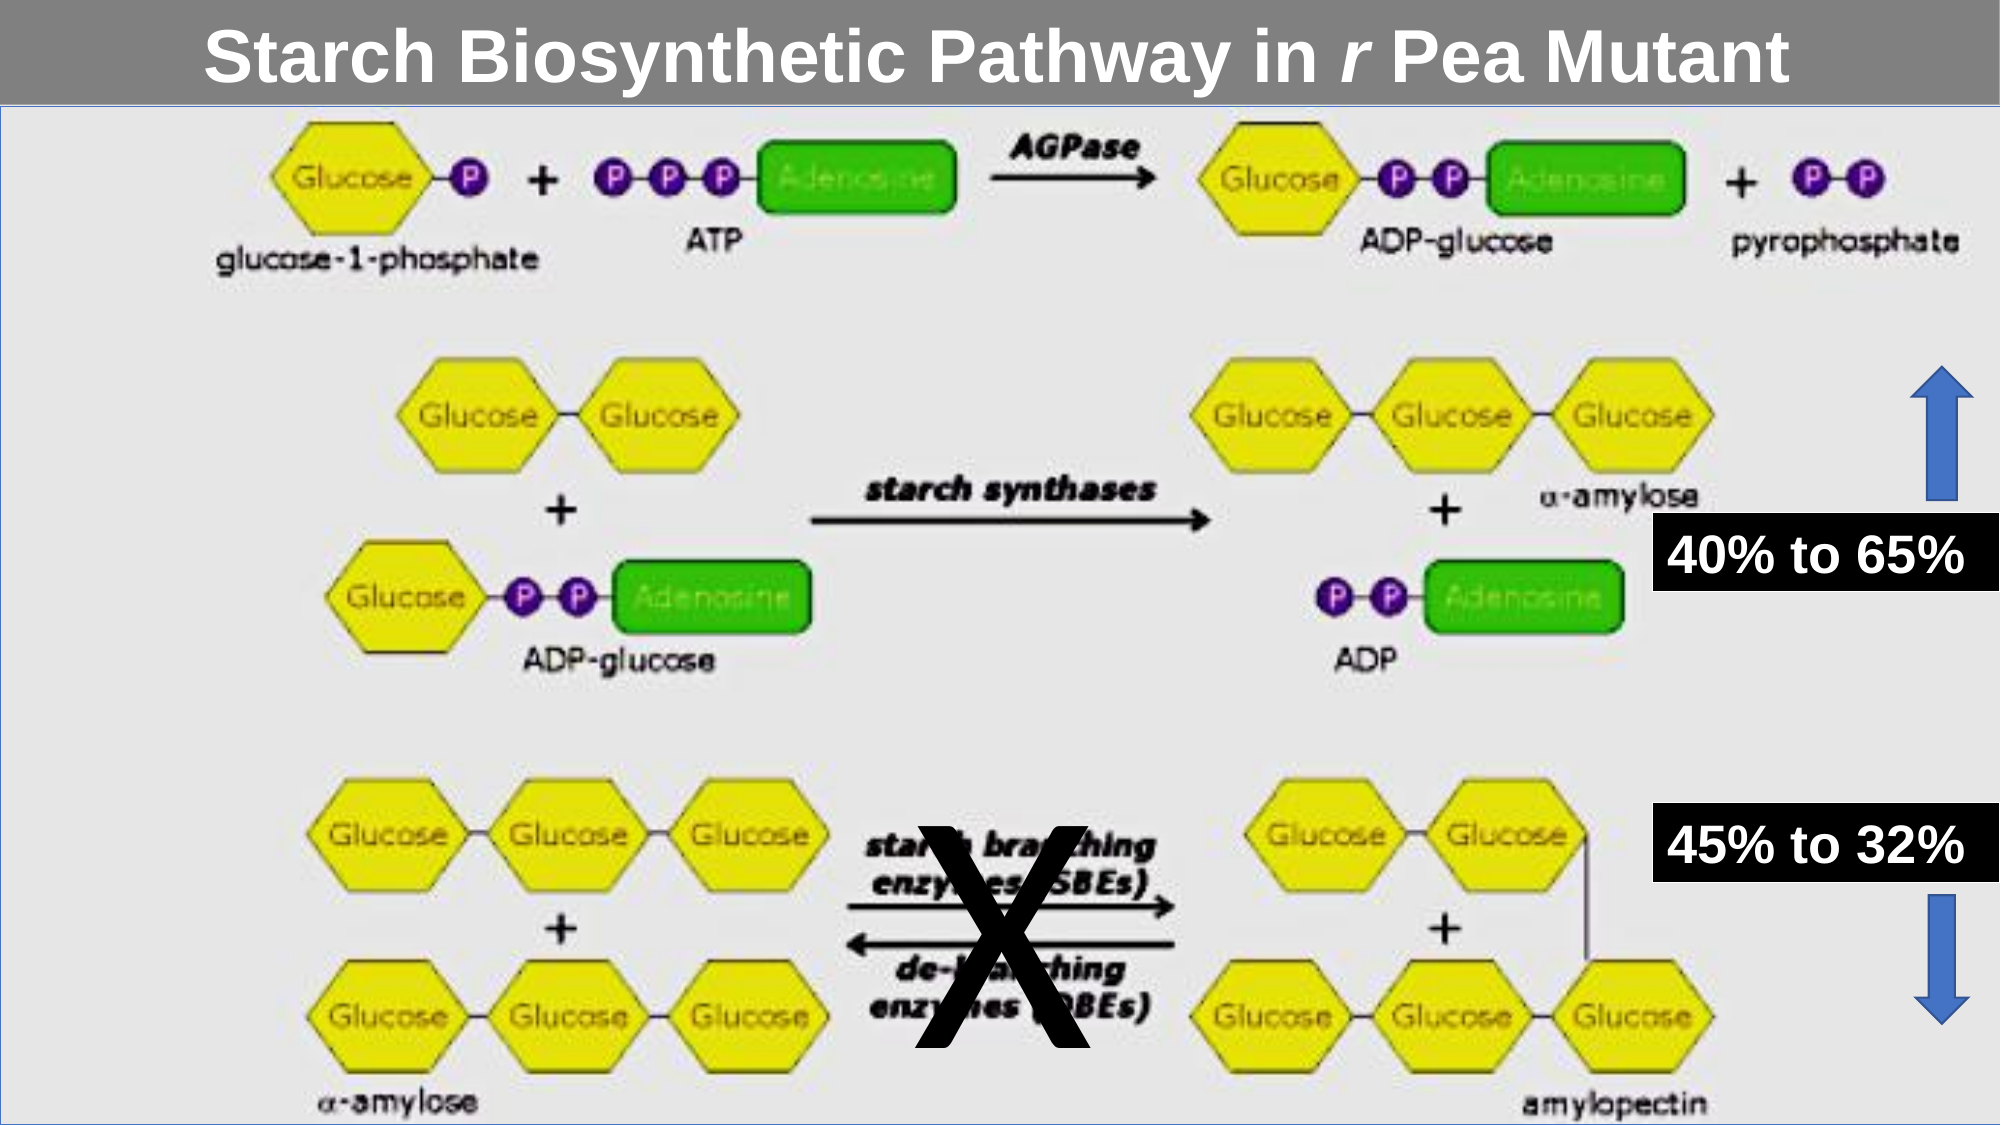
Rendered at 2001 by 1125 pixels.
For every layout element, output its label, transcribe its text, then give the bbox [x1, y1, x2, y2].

picture [0, 105, 2000, 1125]
text_box Starch Biosynthetic Pathway in r Pea Mutant [0, 0, 2000, 105]
